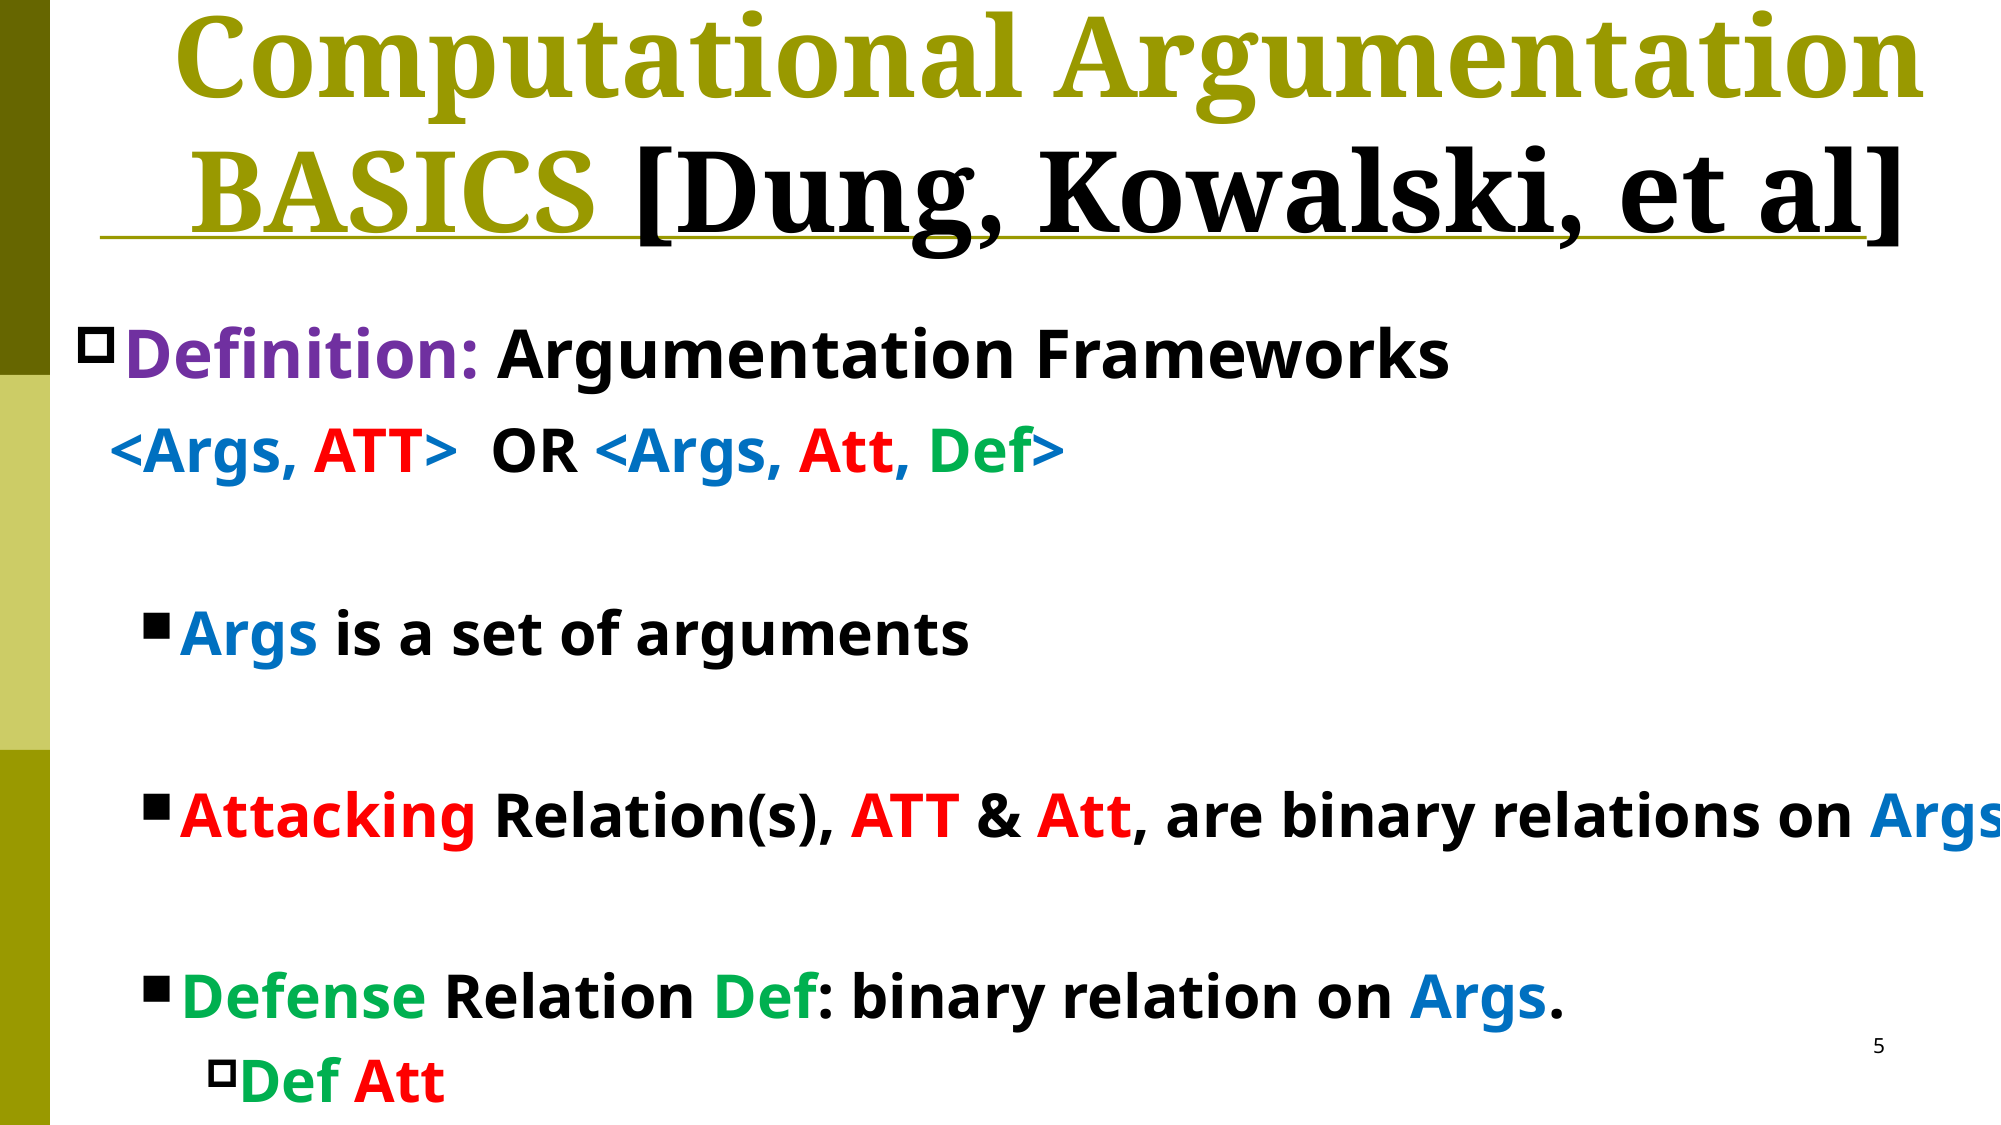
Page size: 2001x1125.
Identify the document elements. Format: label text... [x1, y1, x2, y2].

slide_number 5 [1433, 1025, 1900, 1100]
title Computational Argumentation BASICS [Dung, Kowalski, et al] [150, 76, 1951, 263]
